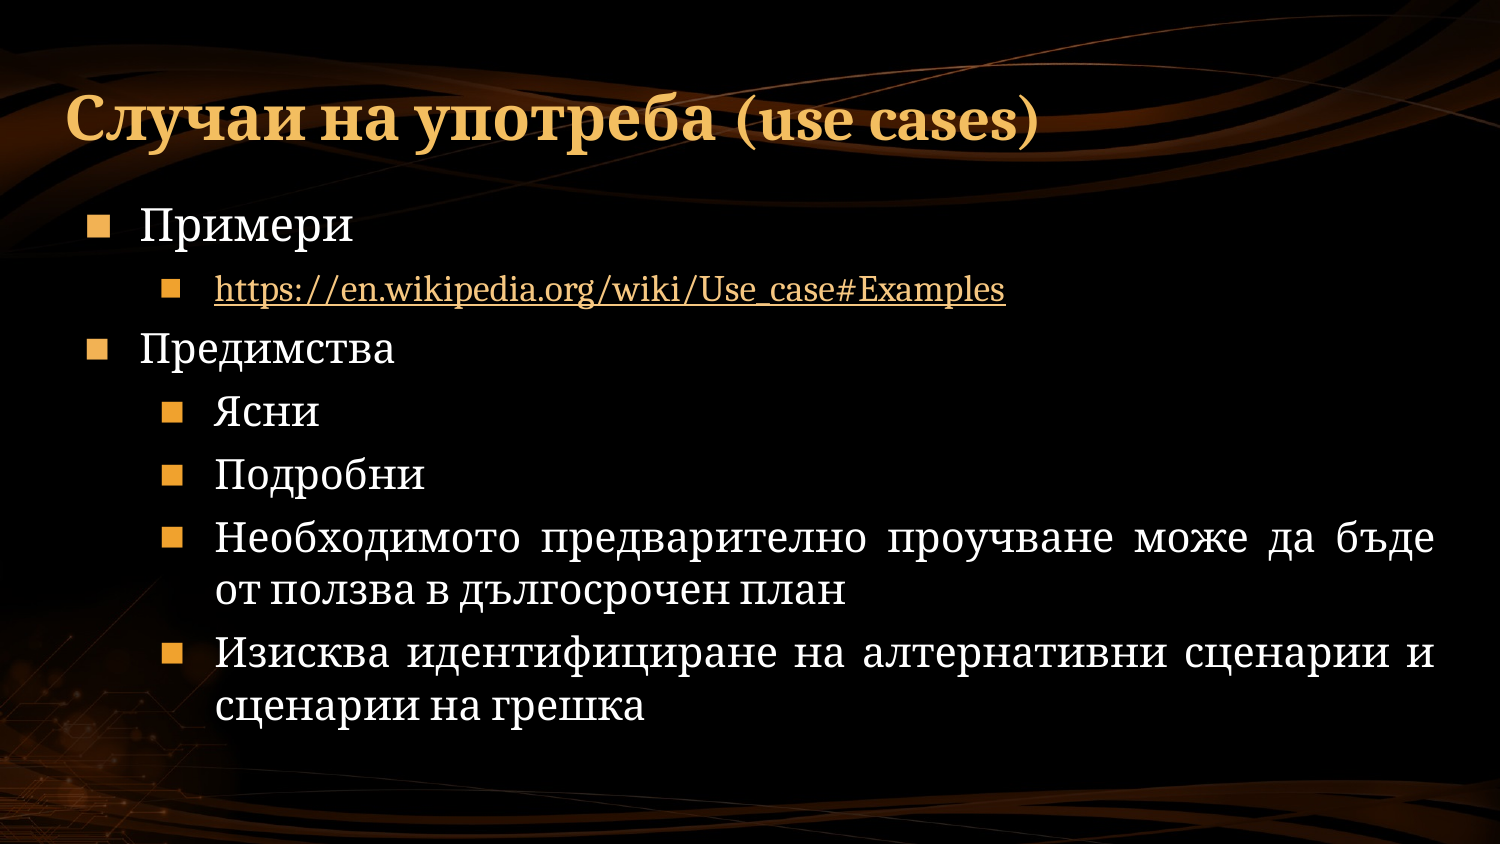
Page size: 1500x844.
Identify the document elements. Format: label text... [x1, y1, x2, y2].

list Примери https://en.wikipedia.org/wiki/Use_case#Examples Предимства Ясни Подробни Необходимото предварително проучване може да бъде от ползва в дългосрочен план Изисква идентифициране на алтернативни сценарии и сценарии на грешка [51, 189, 1449, 821]
picture [0, 0, 1500, 844]
title Случаи на употреба (use cases) [51, 72, 1449, 167]
